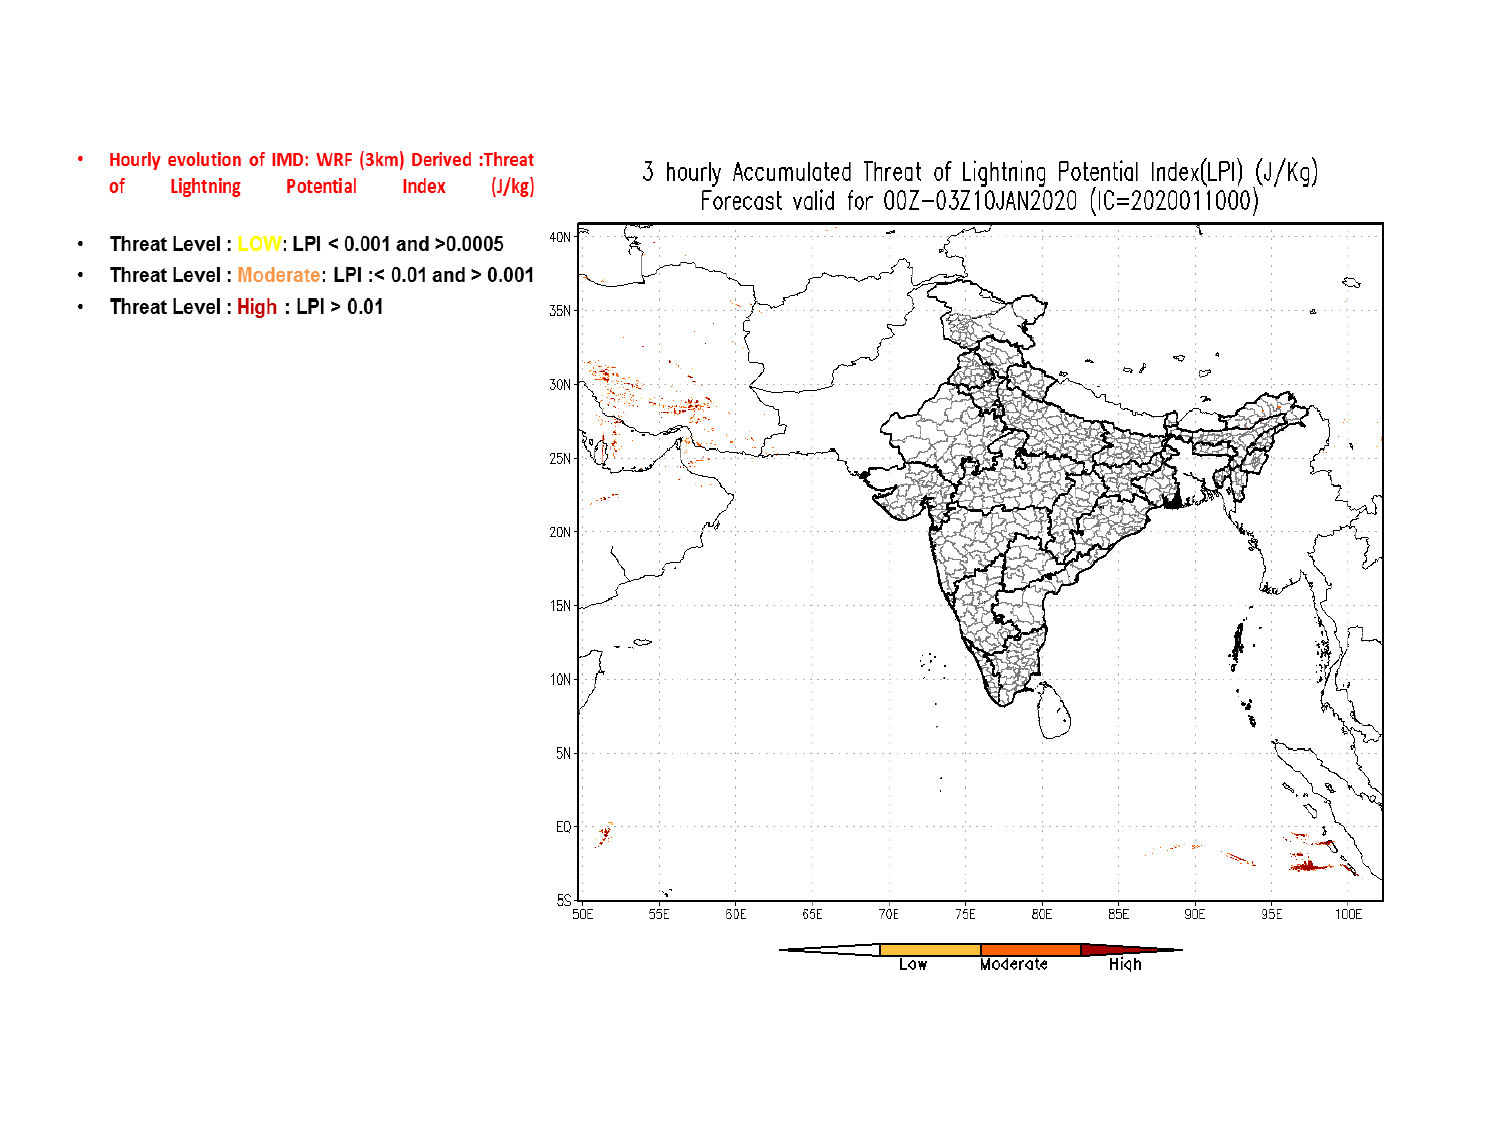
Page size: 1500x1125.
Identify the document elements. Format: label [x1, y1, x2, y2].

picture [74, 149, 1426, 976]
